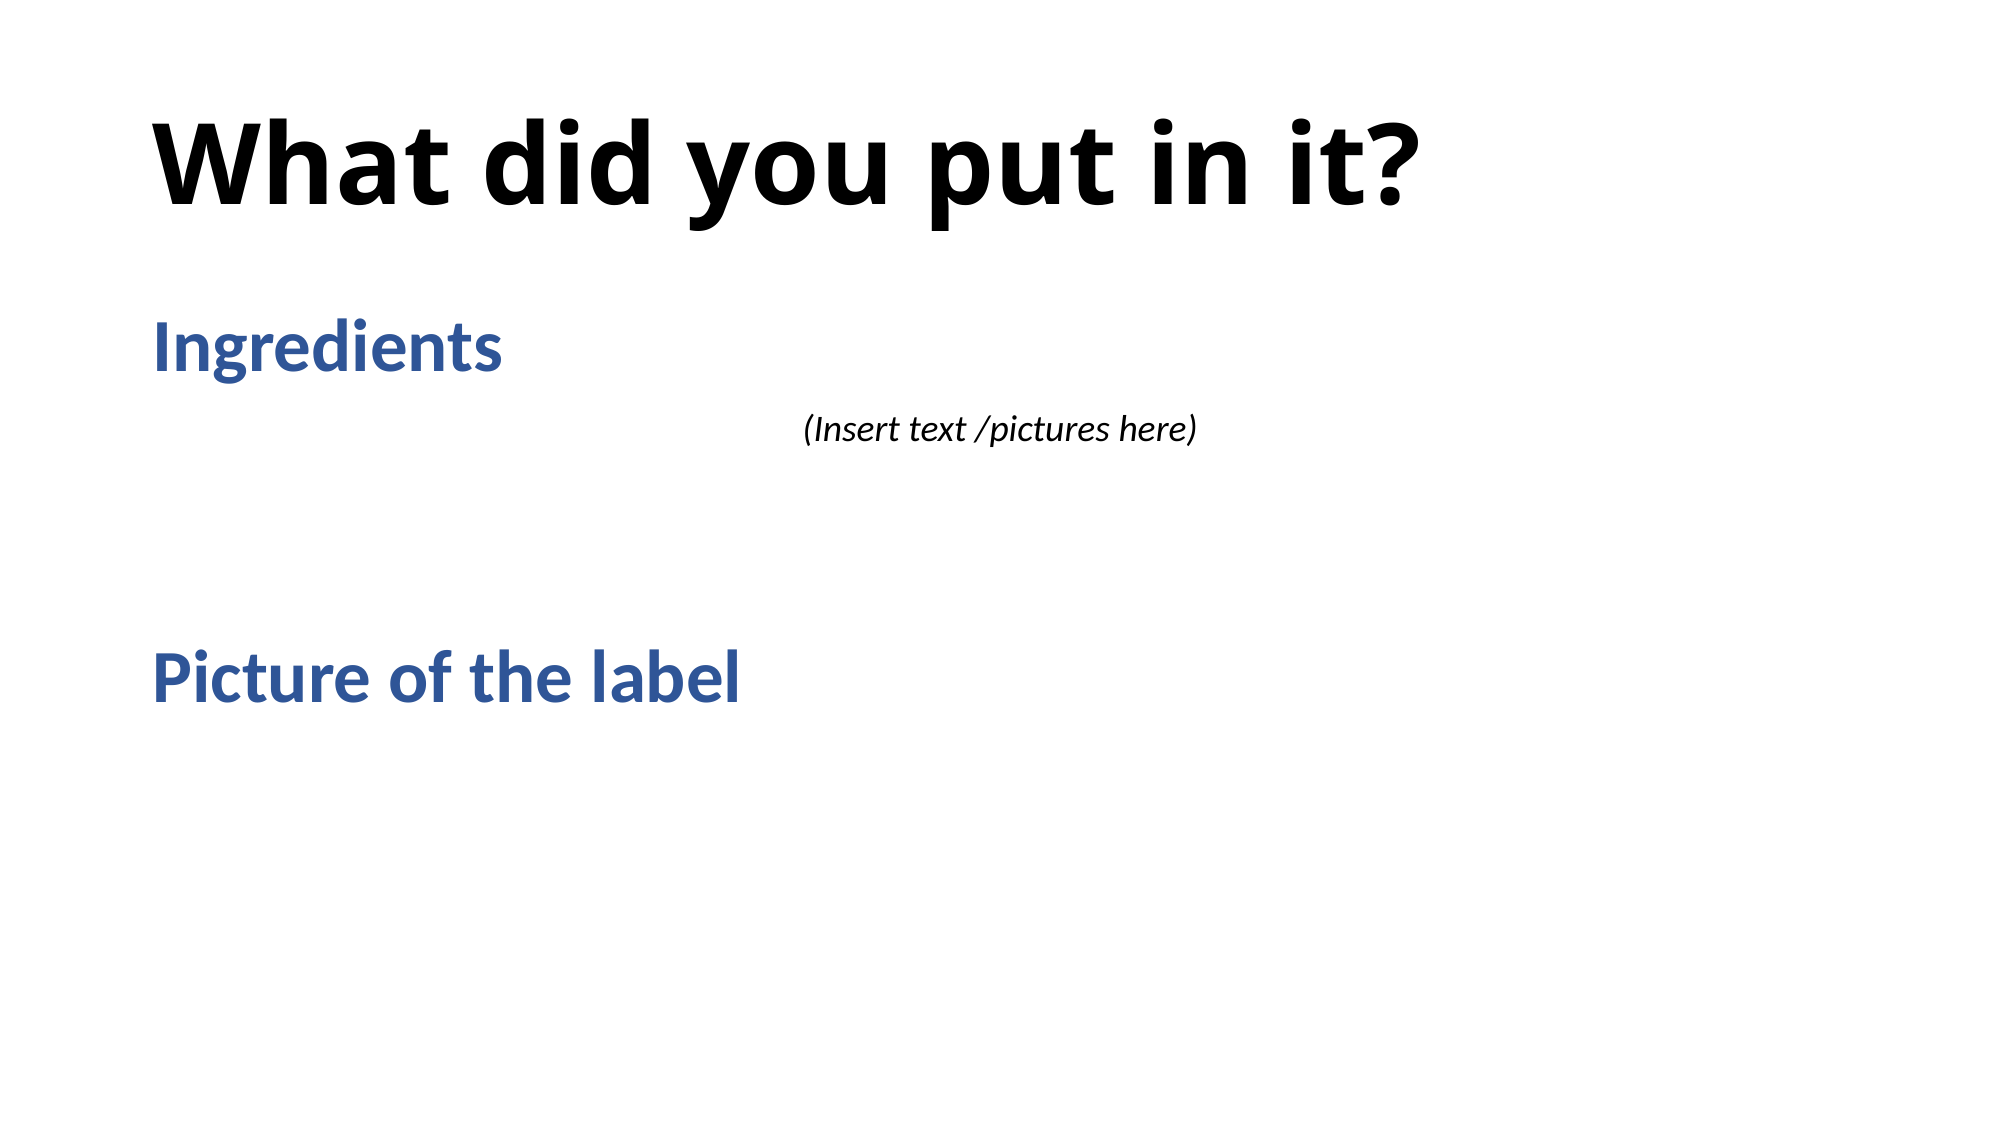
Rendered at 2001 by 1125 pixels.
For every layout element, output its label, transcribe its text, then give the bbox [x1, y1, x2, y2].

title What did you put in it? [137, 59, 1863, 278]
list Ingredients (Insert text /pictures here) Picture of the label [137, 299, 1863, 1014]
